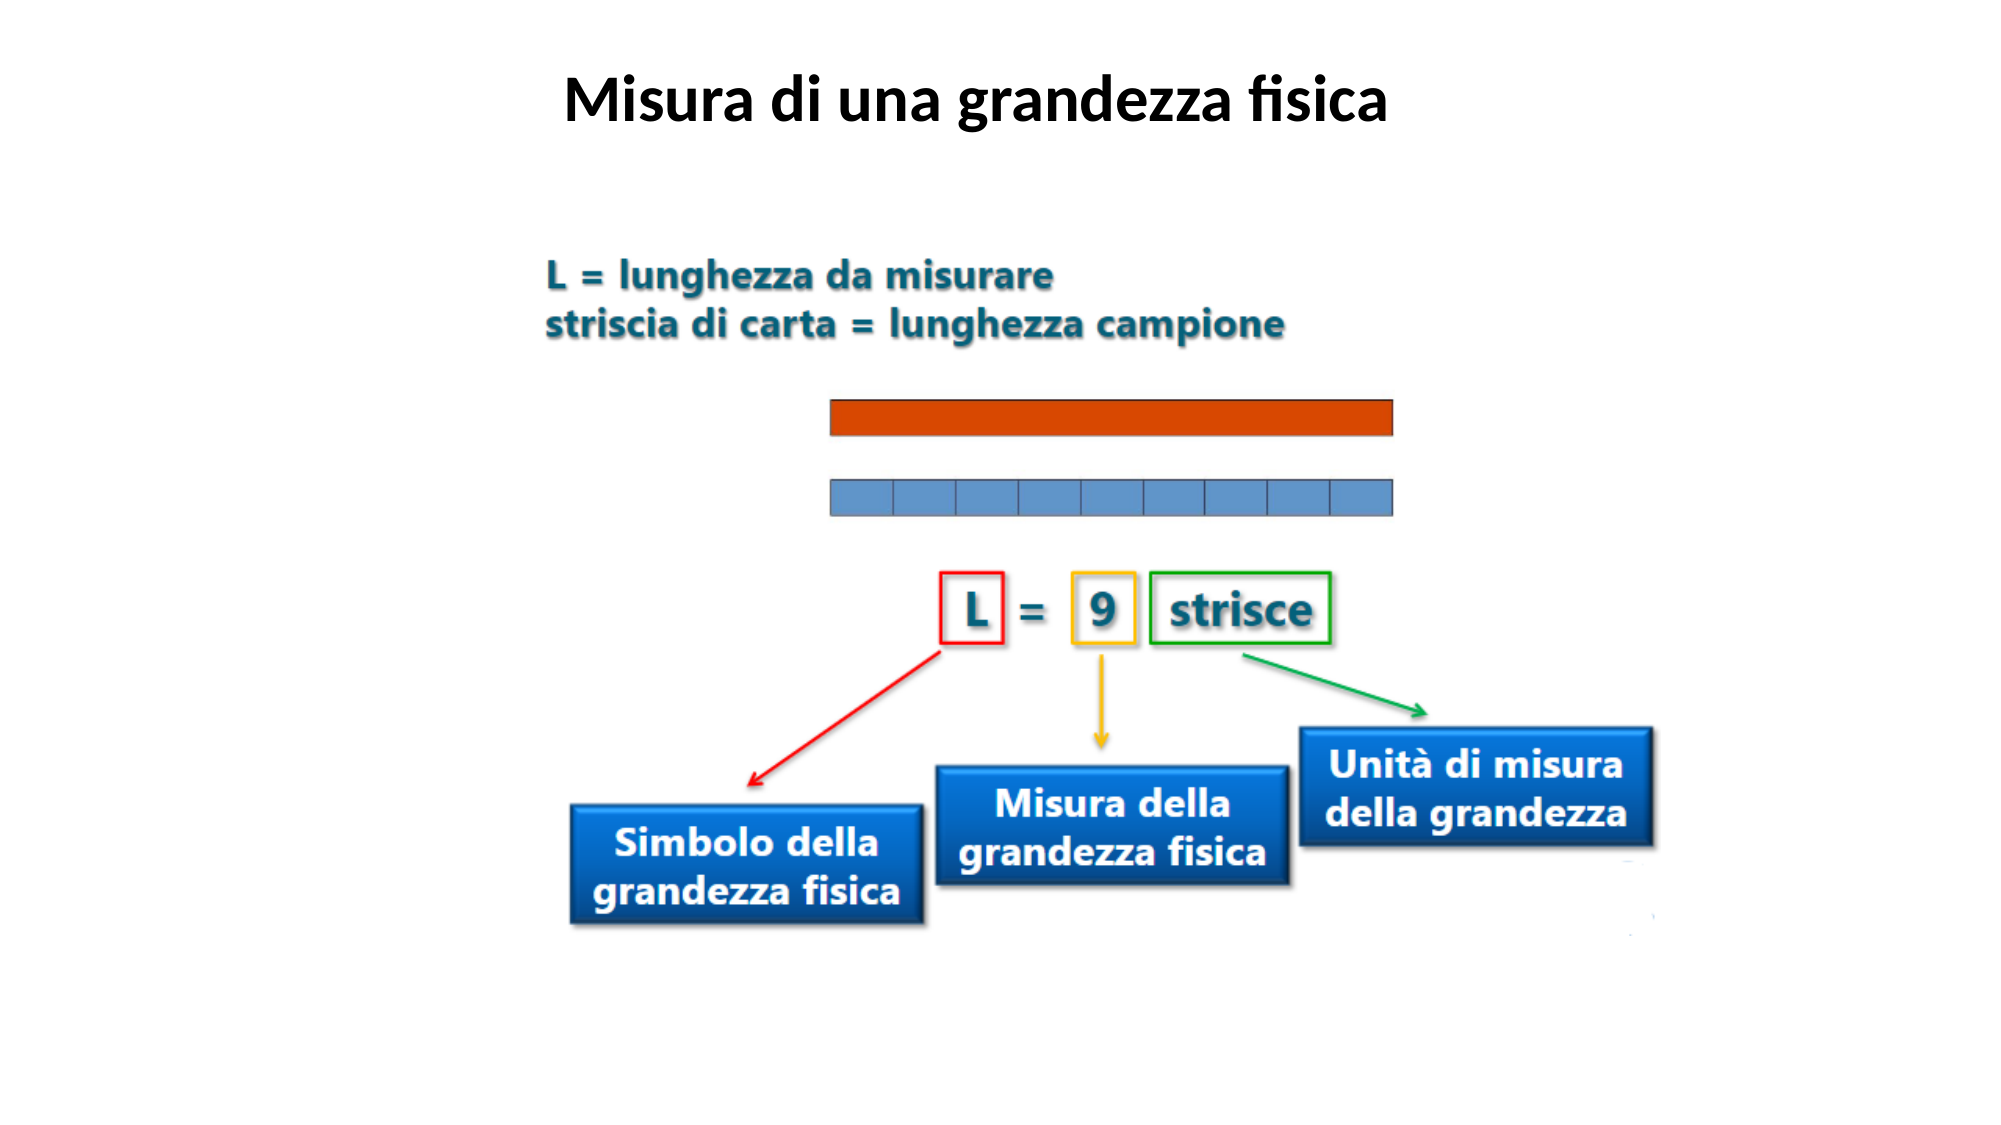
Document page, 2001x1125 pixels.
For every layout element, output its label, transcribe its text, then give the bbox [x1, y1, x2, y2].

picture [514, 226, 1661, 936]
text_box Misura di una grandezza fisica [548, 47, 1452, 143]
